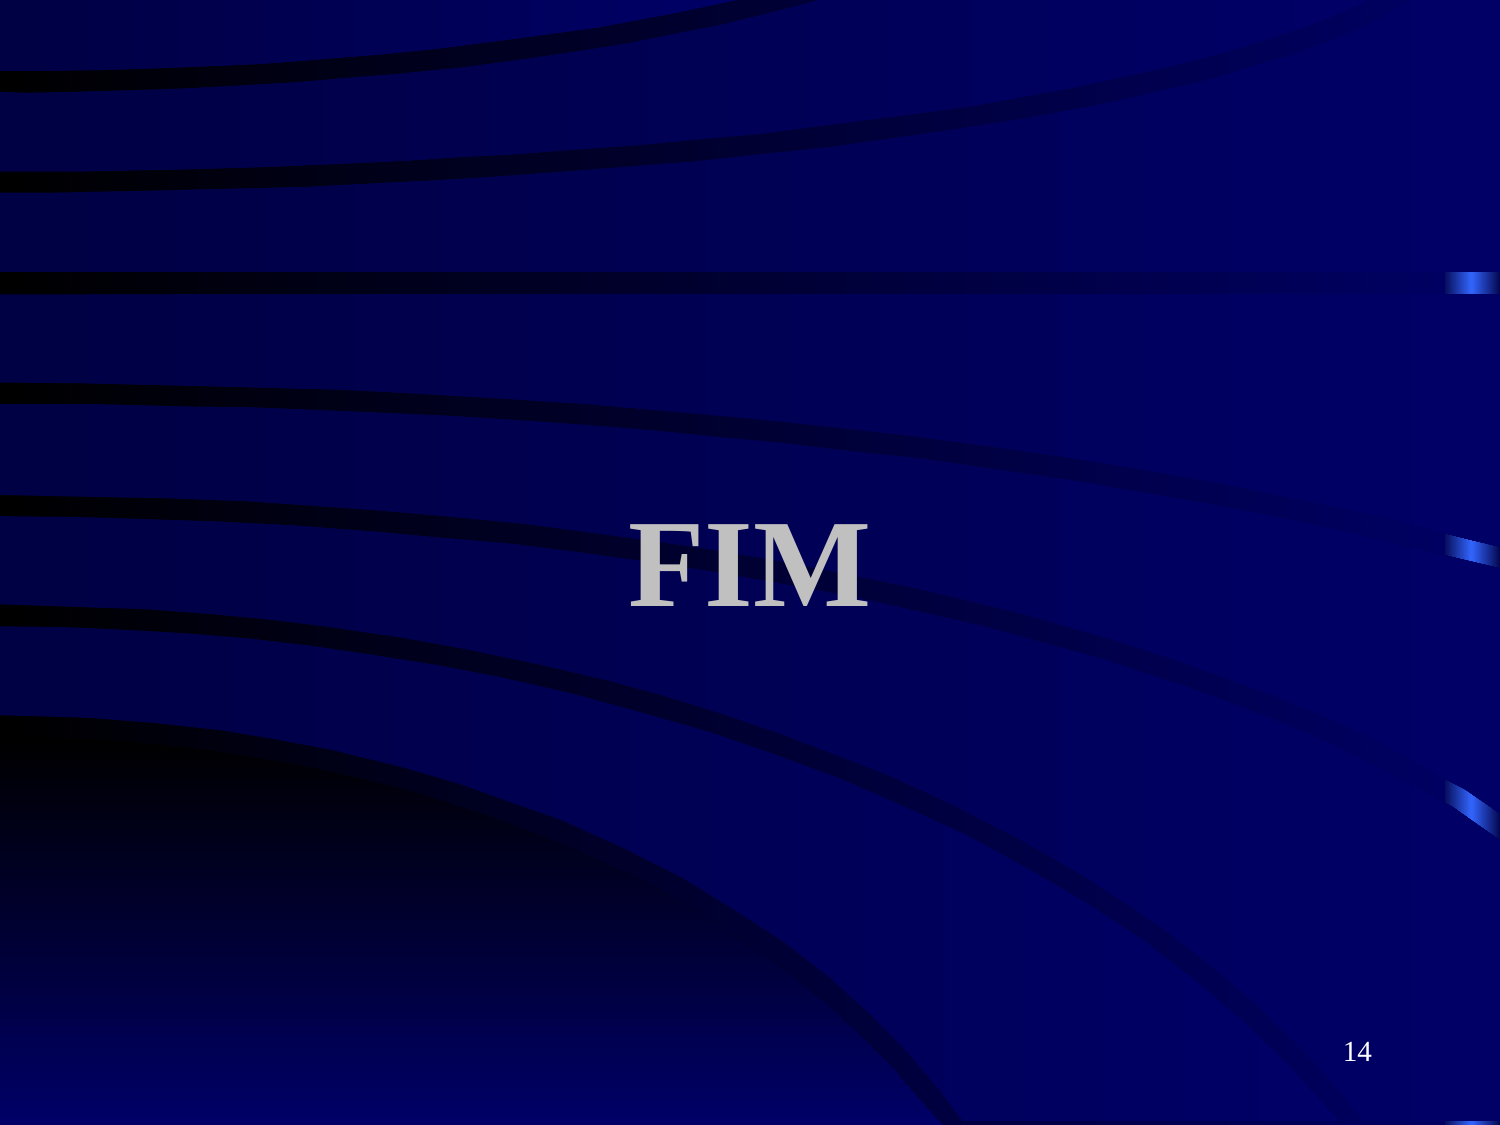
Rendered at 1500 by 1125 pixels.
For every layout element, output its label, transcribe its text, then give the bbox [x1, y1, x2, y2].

title FIM [112, 462, 1388, 651]
slide_number 14 [1074, 1024, 1388, 1101]
